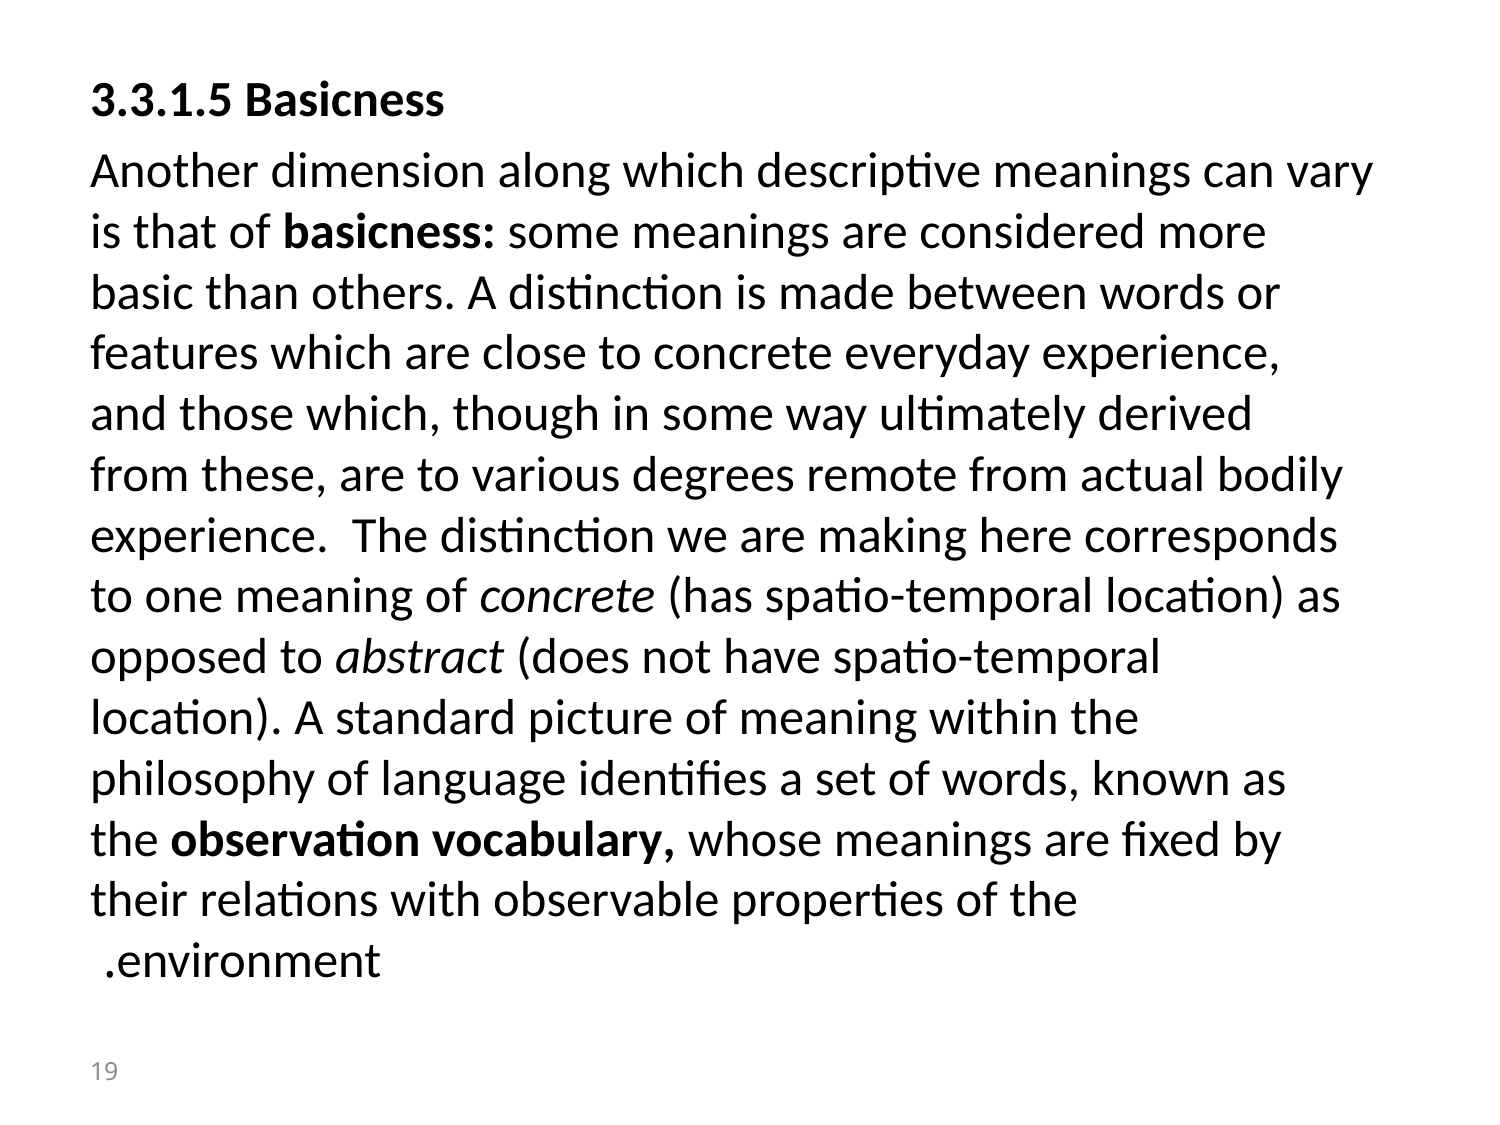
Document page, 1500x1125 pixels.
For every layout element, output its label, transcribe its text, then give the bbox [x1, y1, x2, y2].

list 3.3.1.5 Basicness Another dimension along which descriptive meanings can vary is that of basicness: some meanings are considered more basic than others. A distinction is made between words or features which are close to concrete everyday experience, and those which, though in some way ultimately derived from these, are to various degrees remote from actual bodily experience. The distinction we are making here corresponds to one meaning of concrete (has spatio-temporal location) as opposed to abstract (does not have spatio-temporal location). A standard picture of meaning within the philosophy of language identifies a set of words, known as the observation vocabulary, whose meanings are fixed by their relations with observable properties of the environment. [75, 58, 1425, 1005]
slide_number 19 [75, 1042, 425, 1103]
